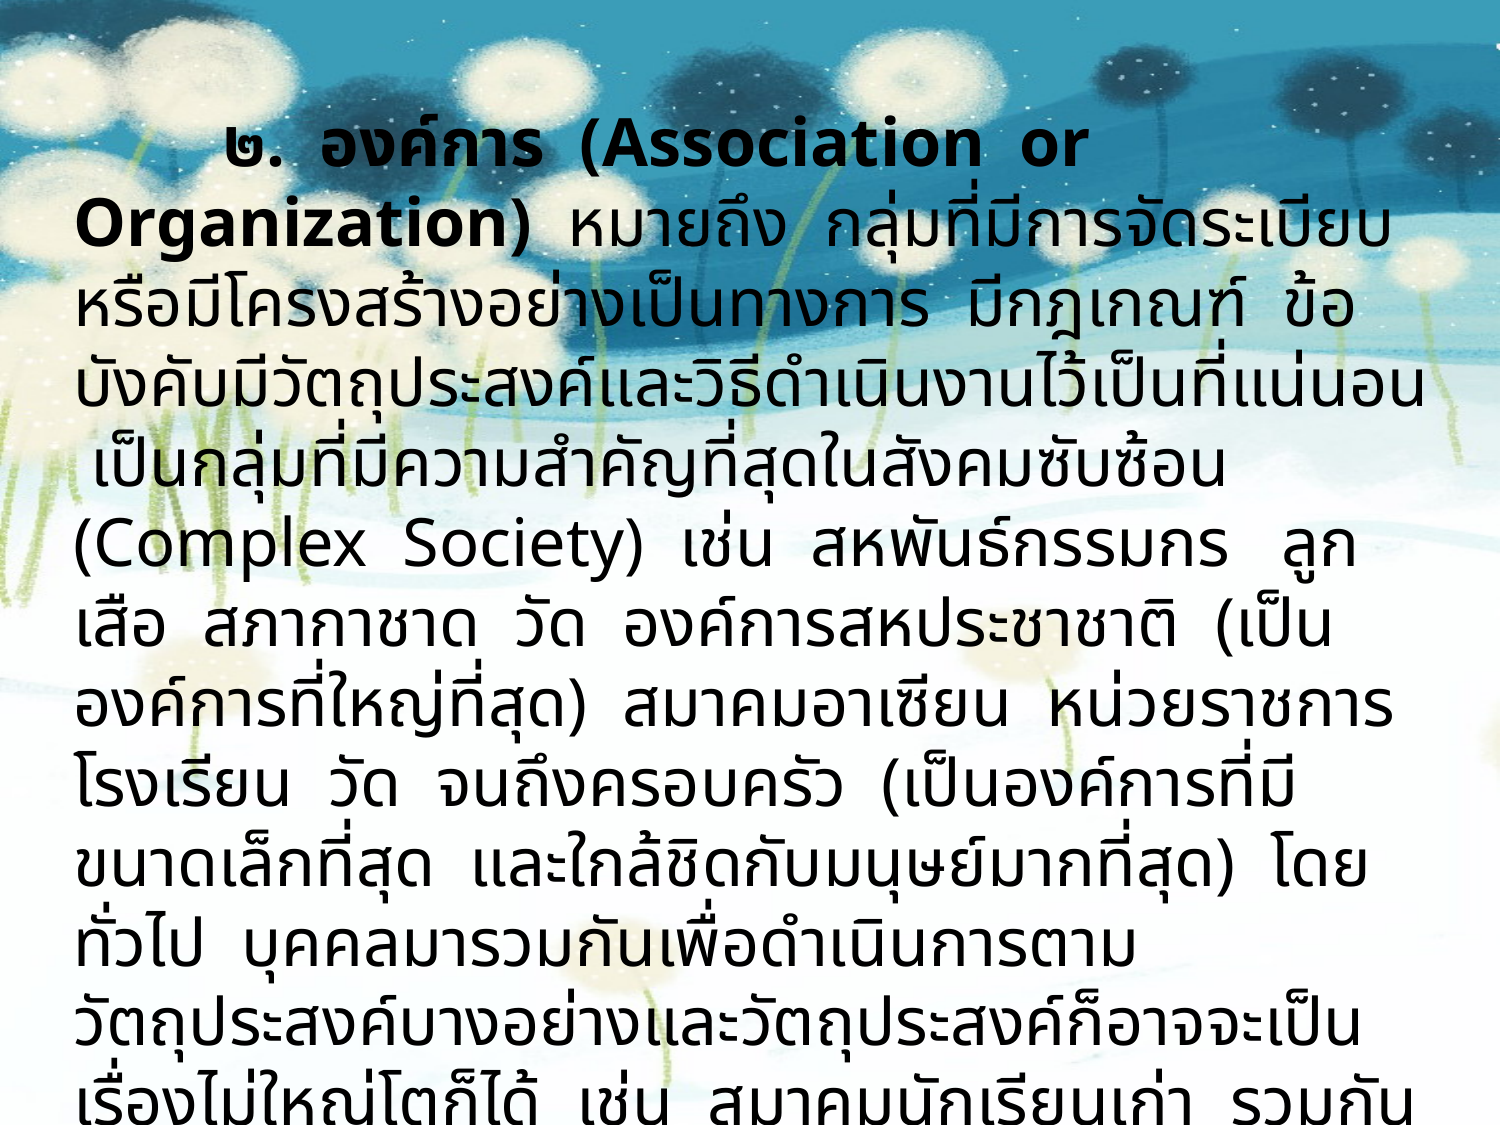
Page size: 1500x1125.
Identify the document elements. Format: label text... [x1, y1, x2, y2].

text_box ๒. องค์การ (Association or Organization) หมายถึง กลุ่มที่มีการจัดระเบียบหรือมีโครงสร้างอย่างเป็นทางการ มีกฎเกณฑ์ ข้อบังคับมีวัตถุประสงค์และวิธีดำเนินงานไว้เป็นที่แน่นอน เป็นกลุ่มที่มีความสำคัญที่สุดในสังคมซับซ้อน (Complex Society) เช่น สหพันธ์กรรมกร ลูกเสือ สภากาชาด วัด องค์การสหประชาชาติ (เป็นองค์การที่ใหญ่ที่สุด) สมาคมอาเซียน หน่วยราชการ โรงเรียน วัด จนถึงครอบครัว (เป็นองค์การที่มีขนาดเล็กที่สุด และใกล้ชิดกับมนุษย์มากที่สุด) โดยทั่วไป บุคคลมารวมกันเพื่อดำเนินการตามวัตถุประสงค์บางอย่างและวัตถุประสงค์ก็อาจจะเป็นเรื่องไม่ใหญ่โตก็ได้ เช่น สมาคมนักเรียนเก่า รวมกันเพื่อผดุงรักษาชื่อเสียงของโรงเรียน หรืออาจจะเป็นเรื่องใหญ่ๆ เช่น รวมกันเพื่อป้องกันประเทศชาติให้พ้นภัย [58, 92, 1453, 1125]
picture [0, 0, 1500, 1125]
